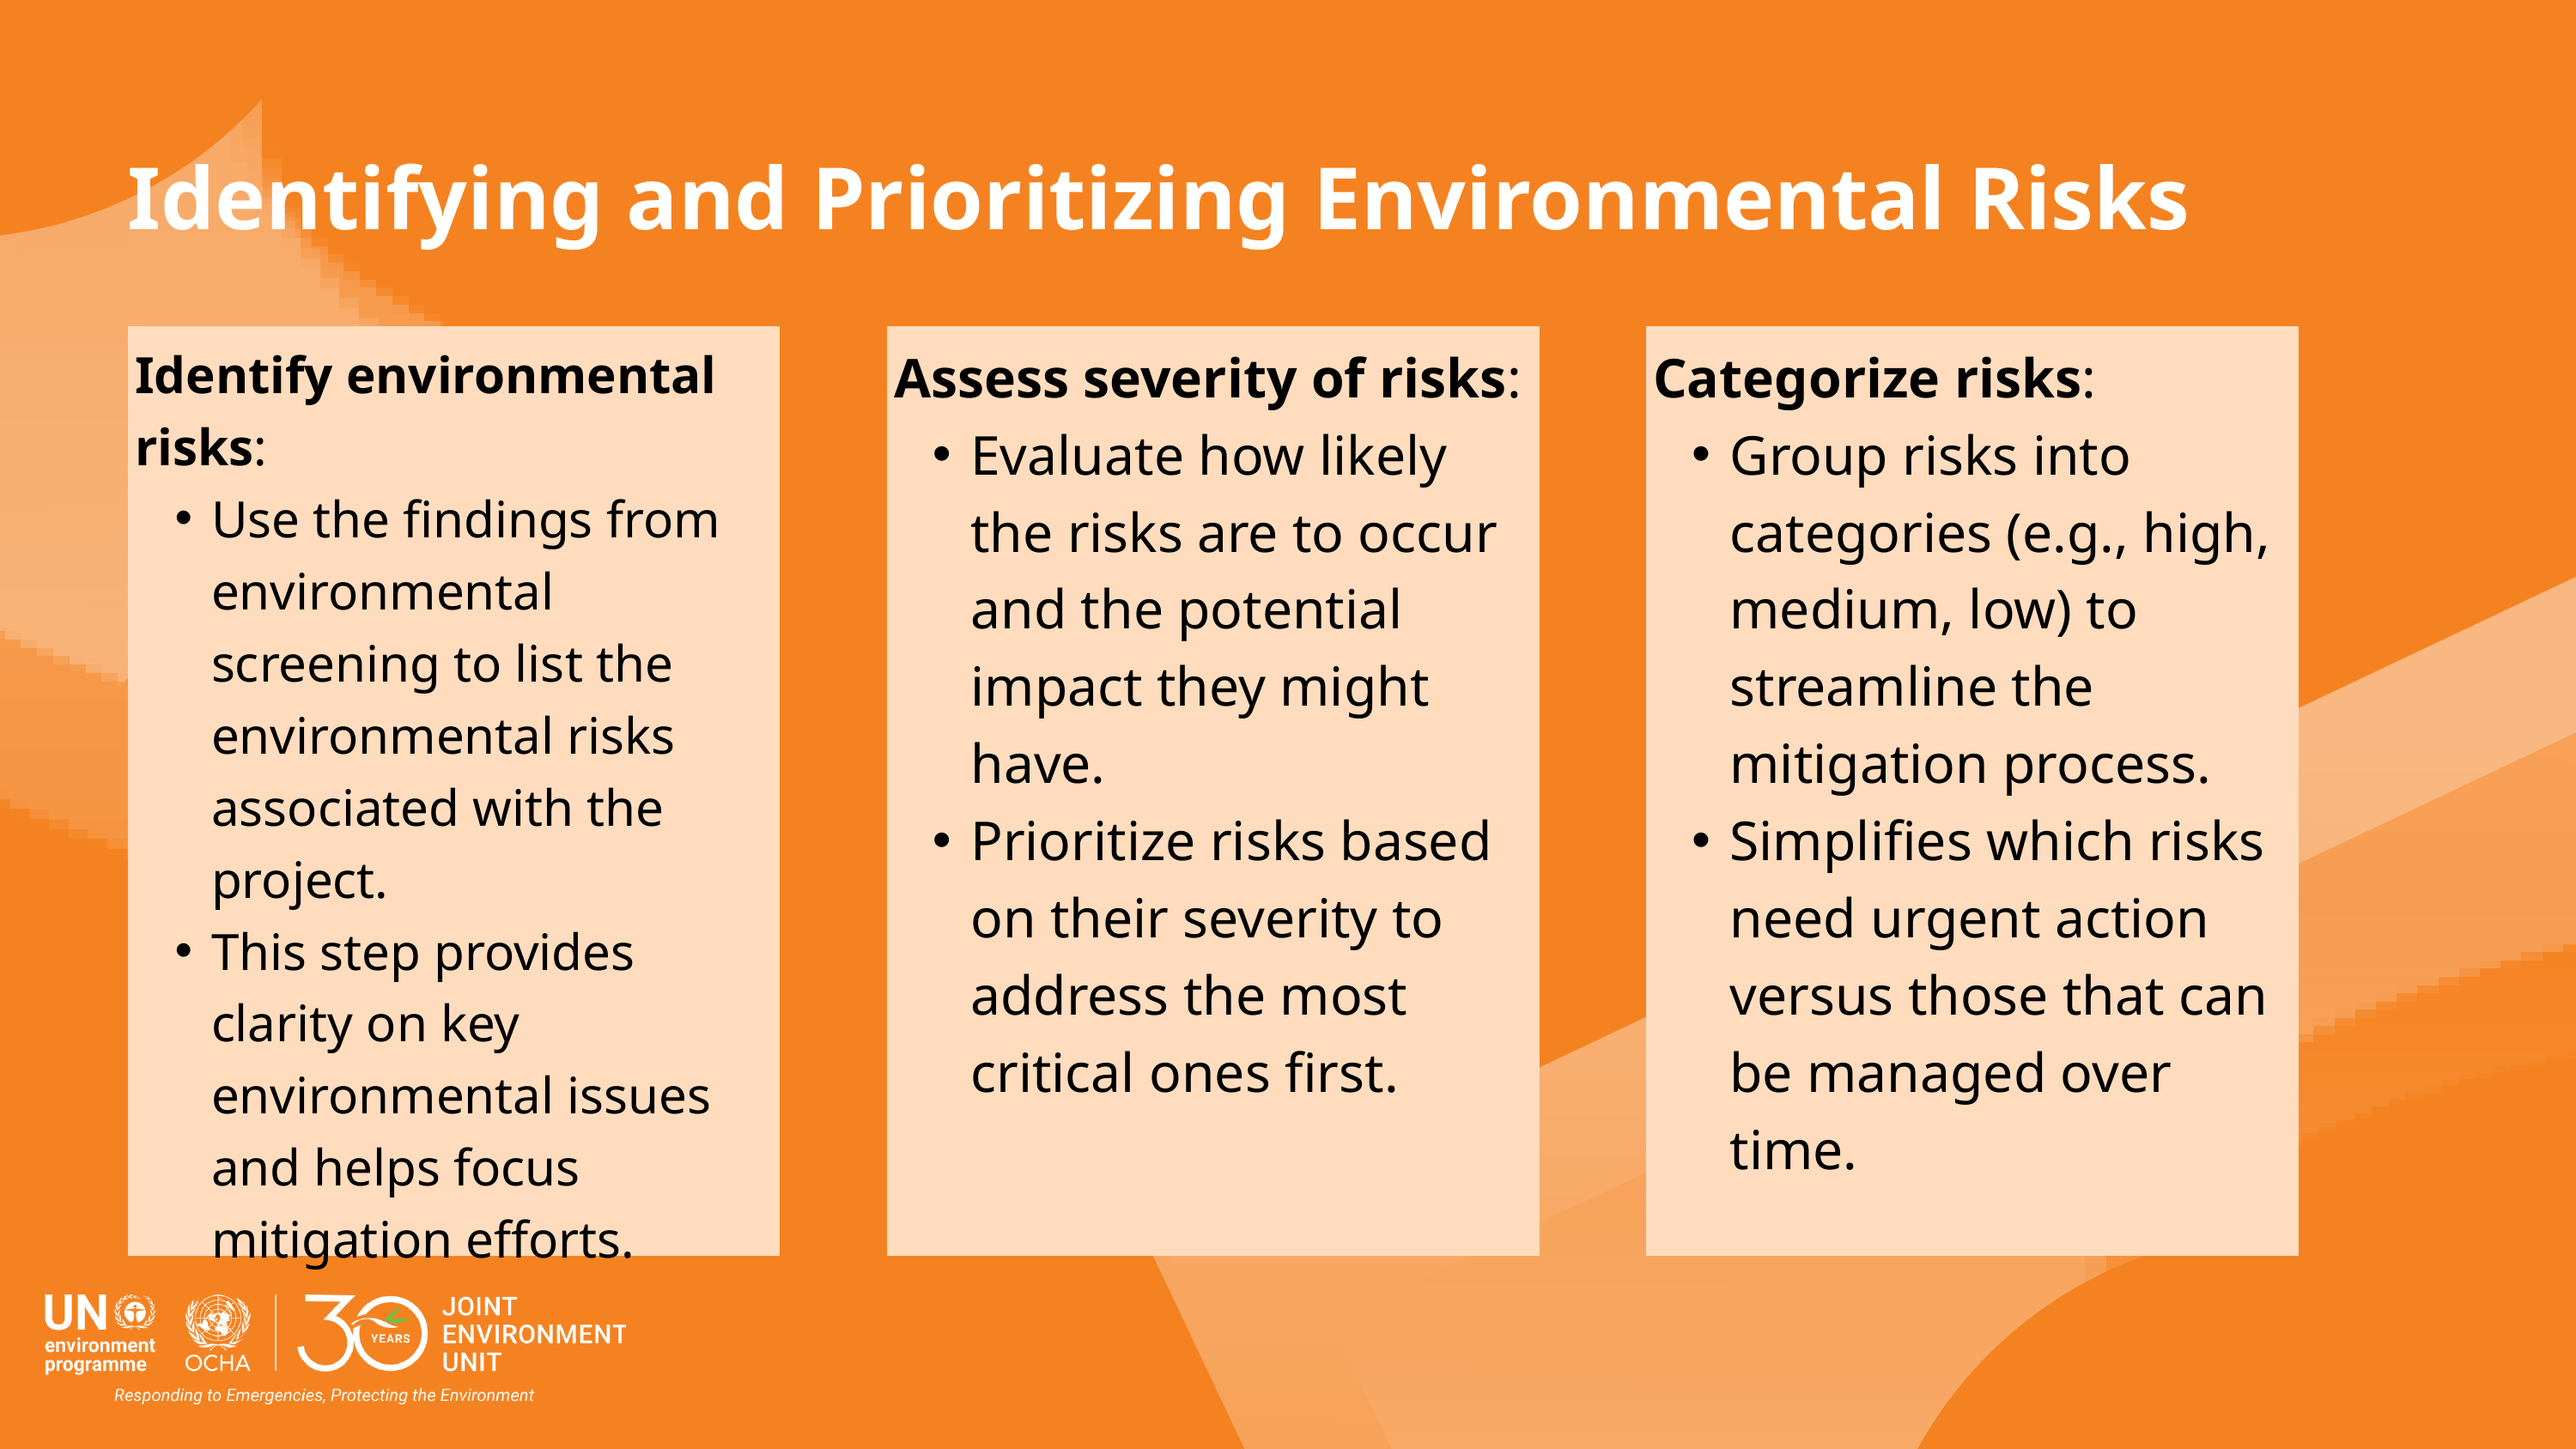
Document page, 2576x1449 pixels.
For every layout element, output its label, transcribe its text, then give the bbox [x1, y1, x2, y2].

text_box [0, 0, 963, 595]
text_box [1645, 324, 2300, 1257]
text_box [1340, 824, 2576, 1449]
text_box [45, 1294, 627, 1404]
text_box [127, 324, 781, 1257]
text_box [886, 324, 1540, 1257]
text_box Identifying and Prioritizing Environmental Risks [968, 135, 2299, 247]
